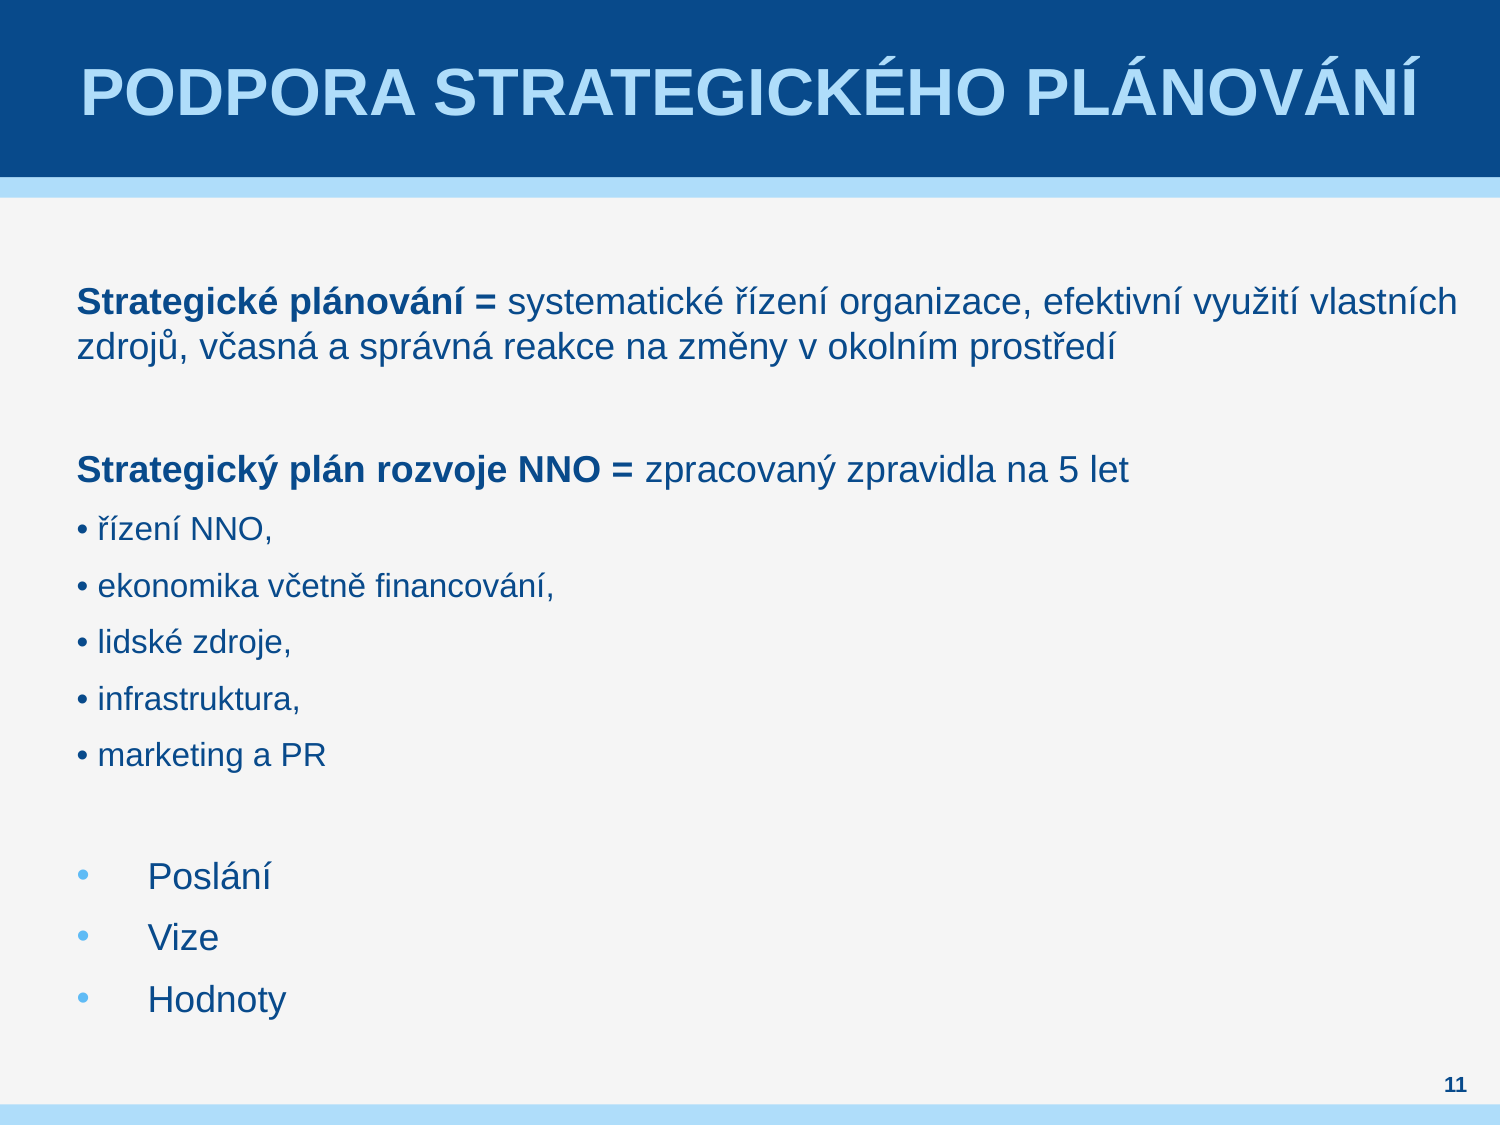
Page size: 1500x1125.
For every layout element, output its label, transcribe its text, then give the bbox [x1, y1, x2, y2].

list Strategické plánování = systematické řízení organizace, efektivní využití vlastních zdrojů, včasná a správná reakce na změny v okolním prostředí Strategický plán rozvoje NNO = zpracovaný zpravidla na 5 let • řízení NNO, • ekonomika včetně financování, • lidské zdroje, • infrastruktura, • marketing a PR Poslání Vize Hodnoty [76, 215, 1459, 1031]
title Podpora strategického plánování [59, 0, 1441, 178]
slide_number 11 [1417, 1068, 1495, 1099]
